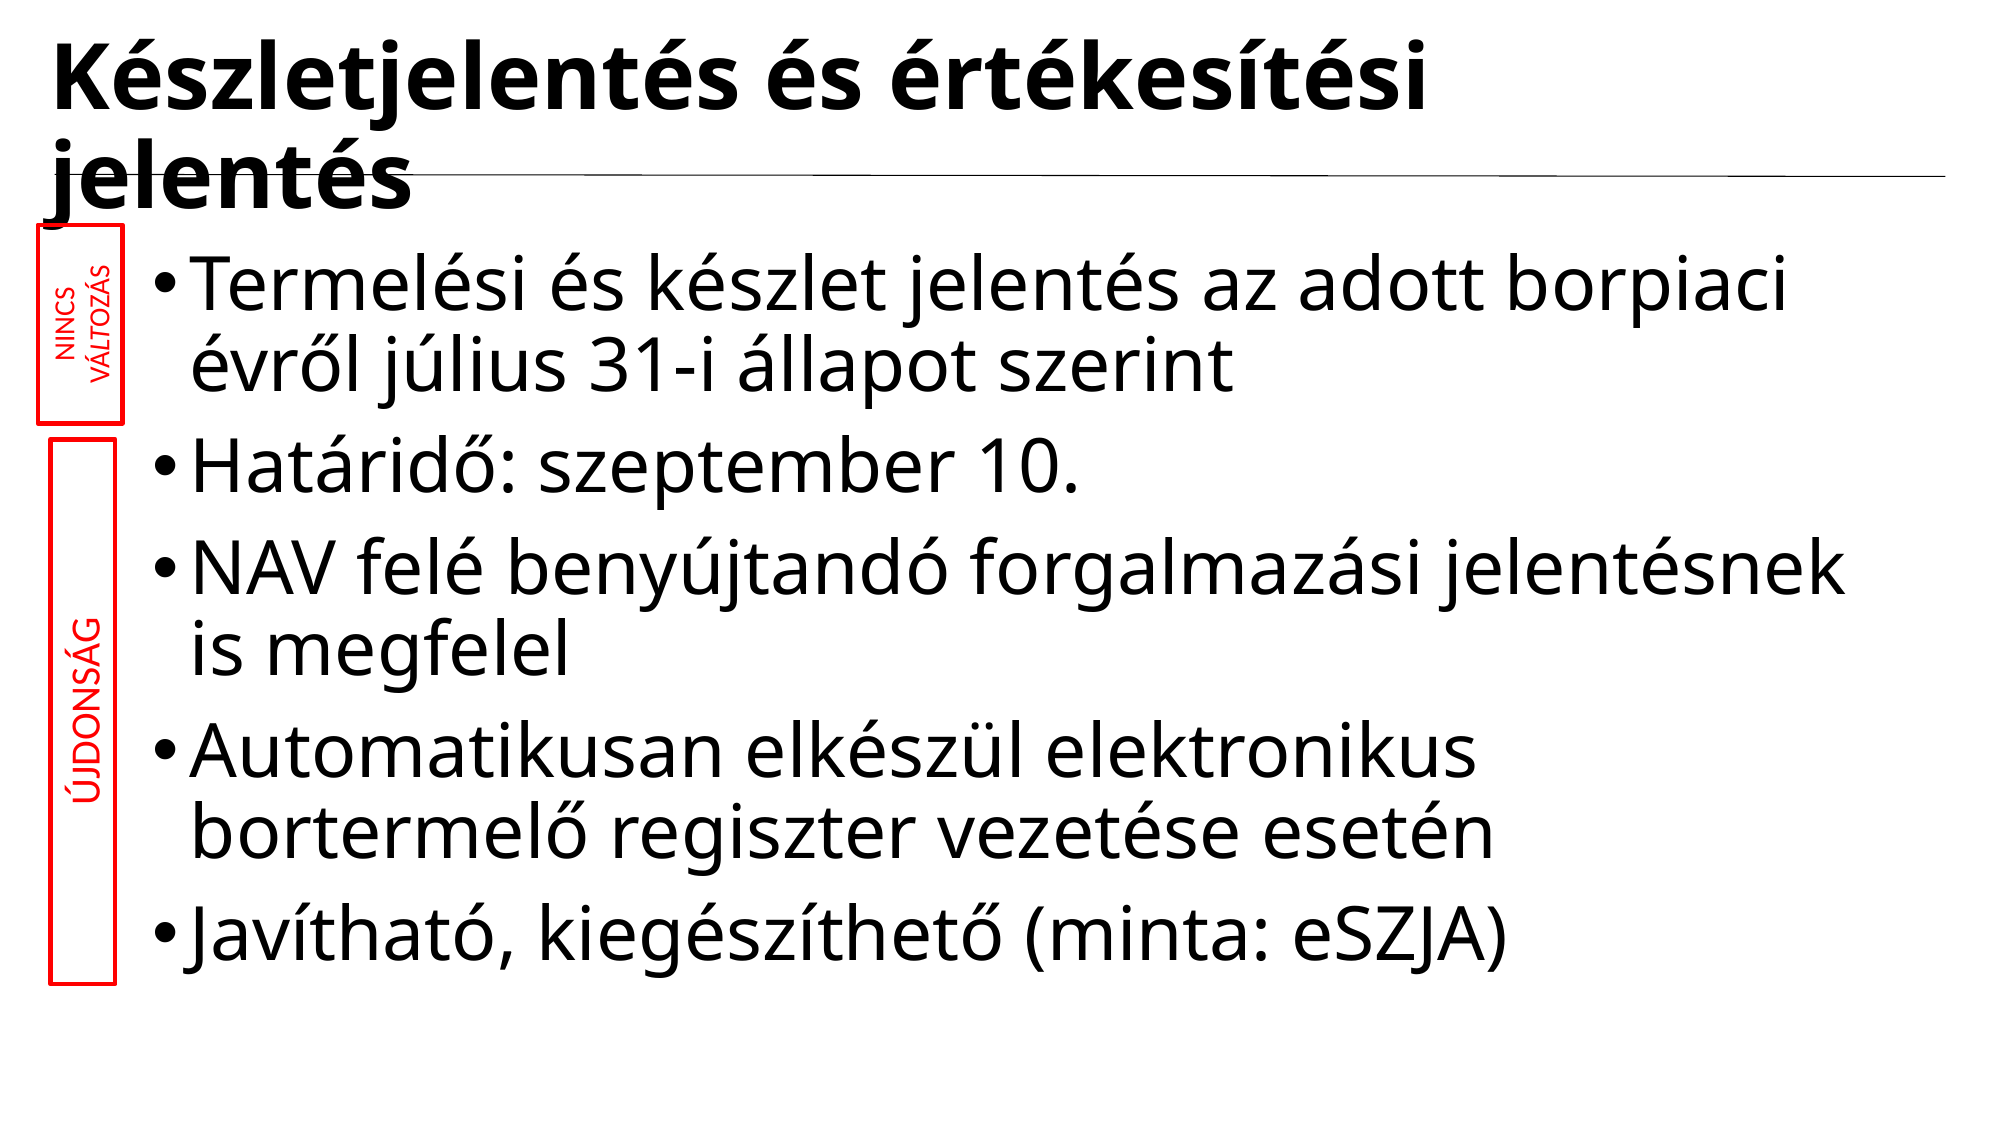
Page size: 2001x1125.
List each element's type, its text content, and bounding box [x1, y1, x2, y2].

list Termelési és készlet jelentés az adott borpiaci évről július 31-i állapot szerint Határidő: szeptember 10. NAV felé benyújtandó forgalmazási jelentésnek is megfelel Automatikusan elkészül elektronikus bortermelő regiszter vezetése esetén Javítható, kiegészíthető (minta: eSZJA) [137, 237, 1863, 1068]
title Készletjelentés és értékesítési jelentés [34, 20, 1760, 238]
text_box NINCS VÁLTOZÁS [37, 224, 123, 424]
text_box ÚJDONSÁG [50, 439, 116, 984]
